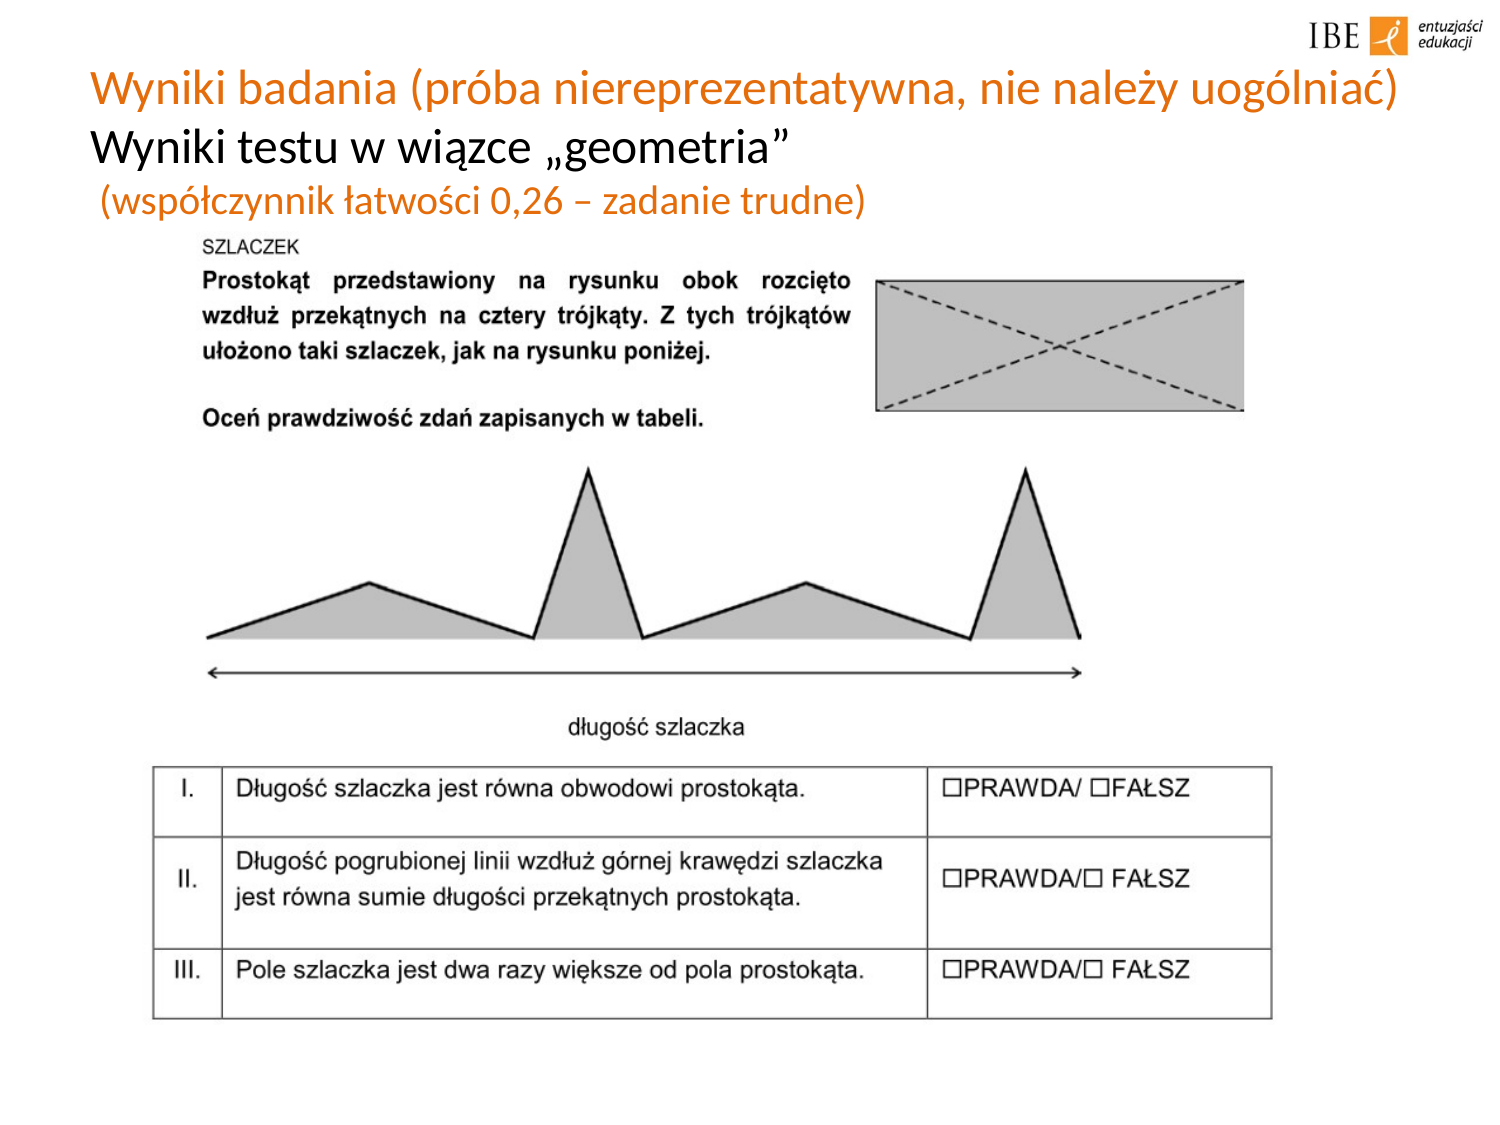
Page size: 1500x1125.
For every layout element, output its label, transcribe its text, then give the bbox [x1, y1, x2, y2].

picture [123, 751, 1288, 1032]
picture [1293, 0, 1500, 64]
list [159, 231, 1270, 749]
title Wyniki badania (próba niereprezentatywna, nie należy uogólniać) Wyniki testu w wiązce „geometria” (współczynnik łatwości 0,26 – zadanie trudne) [75, 45, 1425, 233]
